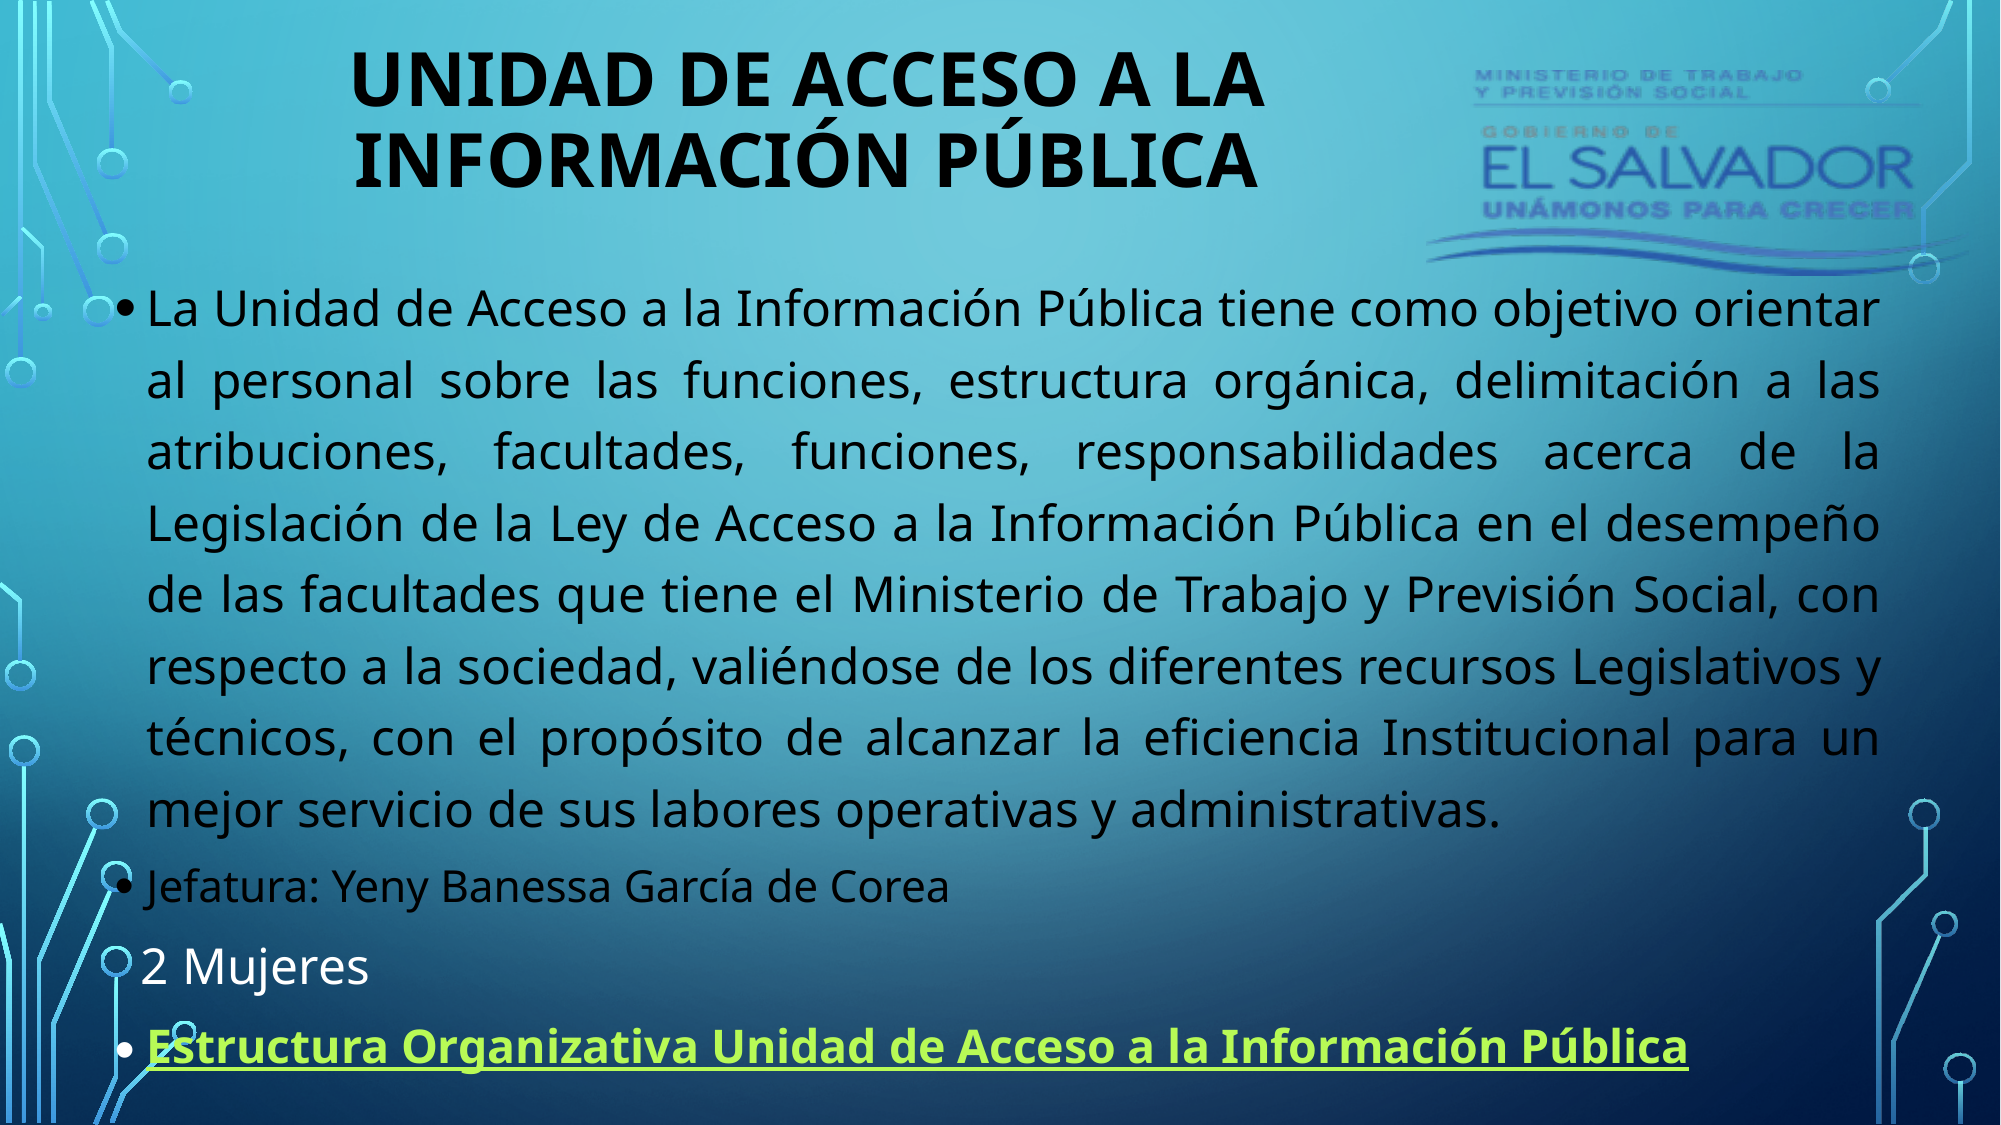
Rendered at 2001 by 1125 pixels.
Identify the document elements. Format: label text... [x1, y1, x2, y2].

title Unidad de acceso a la información pública [187, 29, 1427, 217]
picture [1426, 70, 1969, 276]
text_box La Unidad de Acceso a la Información Pública tiene como objetivo orientar al personal sobre las funciones, estructura orgánica, delimitación a las atribuciones, facultades, funciones, responsabilidades acerca de la Legislación de la Ley de Acceso a la Información Pública en el desempeño de las facultades que tiene el Ministerio de Trabajo y Previsión Social, con respecto a la sociedad, valiéndose de los diferentes recursos Legislativos y técnicos, con el propósito de alcanzar la eficiencia Institucional para un mejor servicio de sus labores operativas y administrativas. Jefatura: Yeny Banessa García de Corea 2 Mujeres Estructura Organizativa Unidad de Acceso a la Información Pública [99, 257, 1898, 1125]
